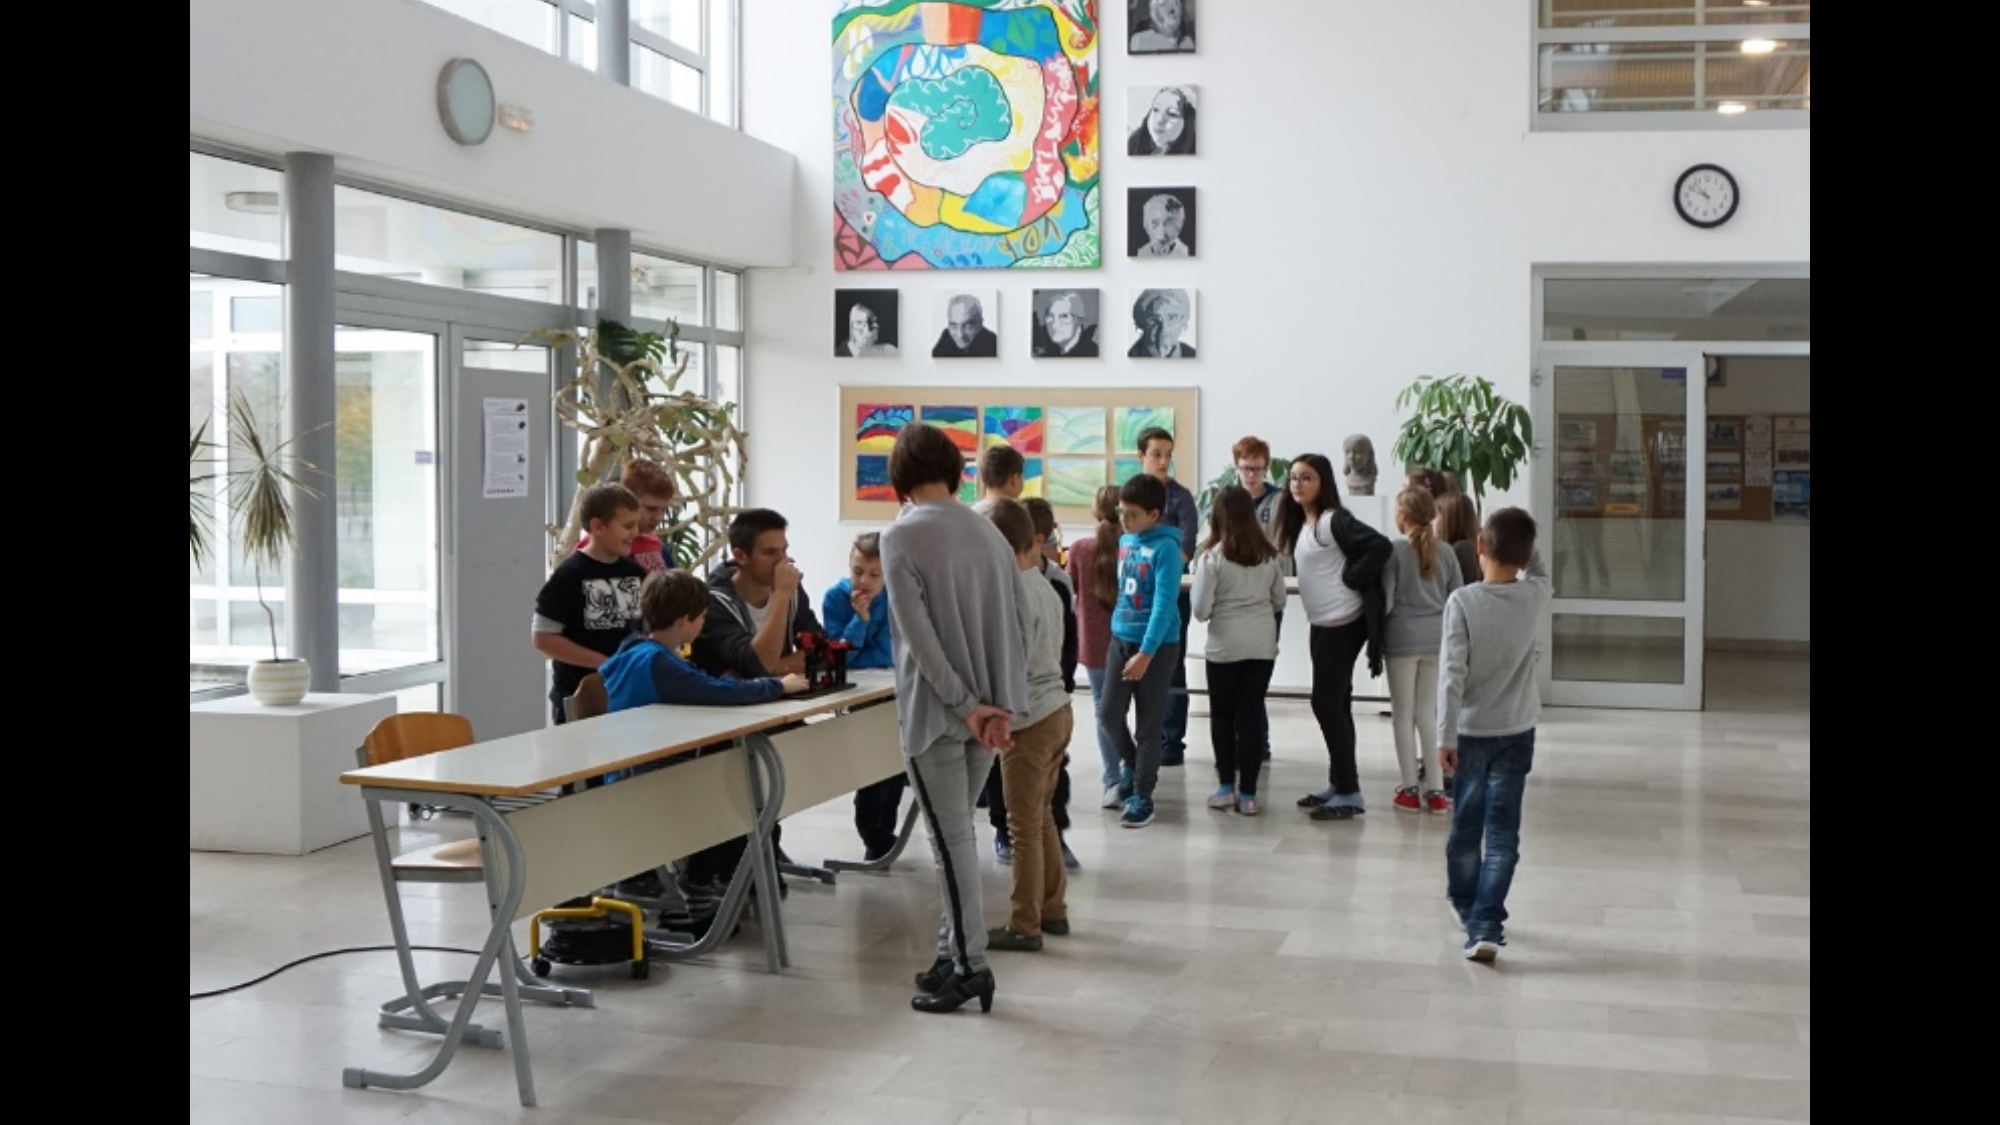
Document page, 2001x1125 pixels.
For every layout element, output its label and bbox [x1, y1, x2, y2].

picture [190, 0, 1810, 1125]
